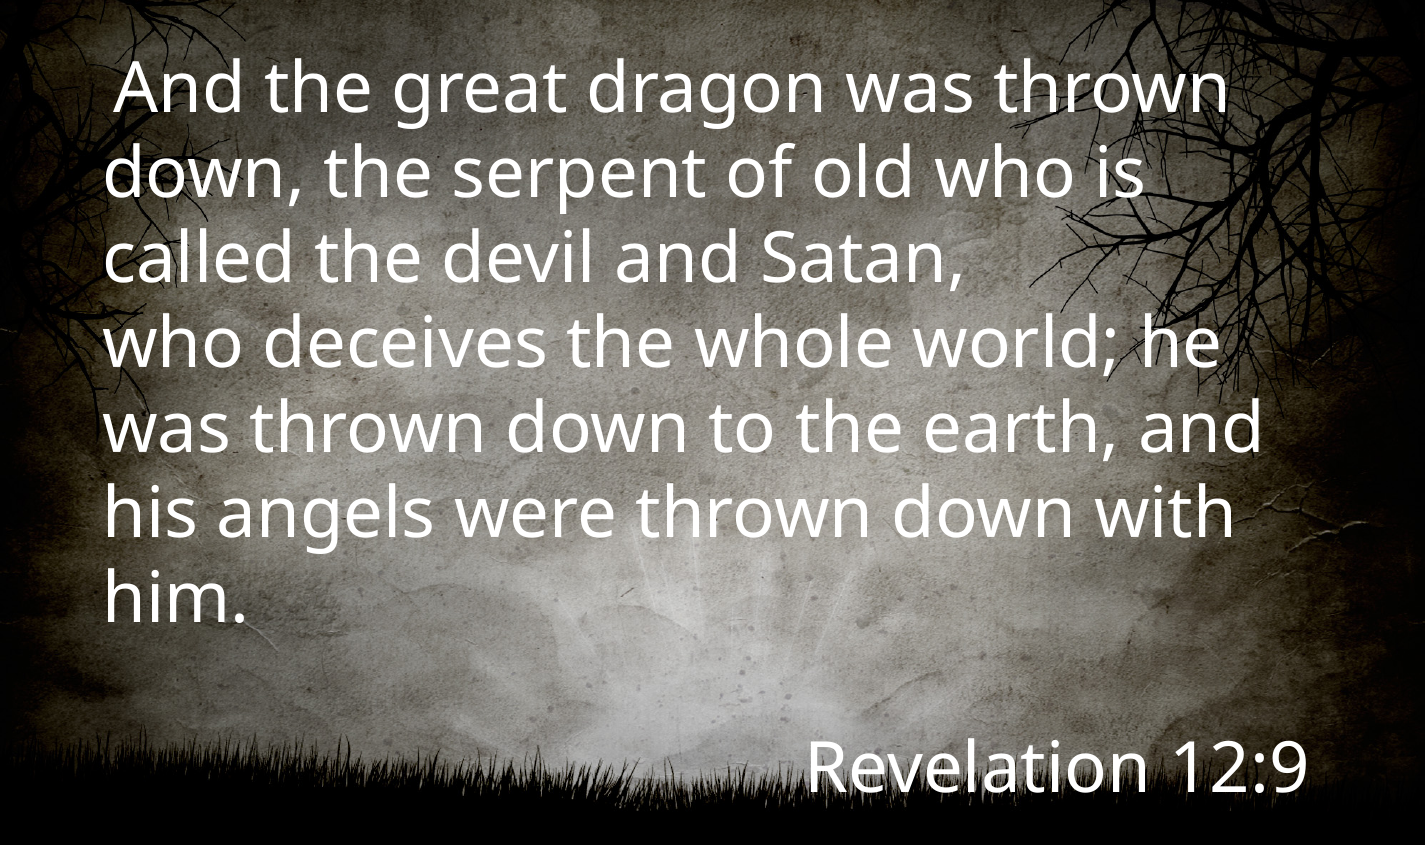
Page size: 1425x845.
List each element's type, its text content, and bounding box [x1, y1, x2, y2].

text_box And the great dragon was thrown down, the serpent of old who is called the devil and Satan, who deceives the whole world; he was thrown down to the earth, and his angels were thrown down with him. Revelation 12:9 [87, 34, 1325, 814]
picture [0, 0, 1425, 845]
